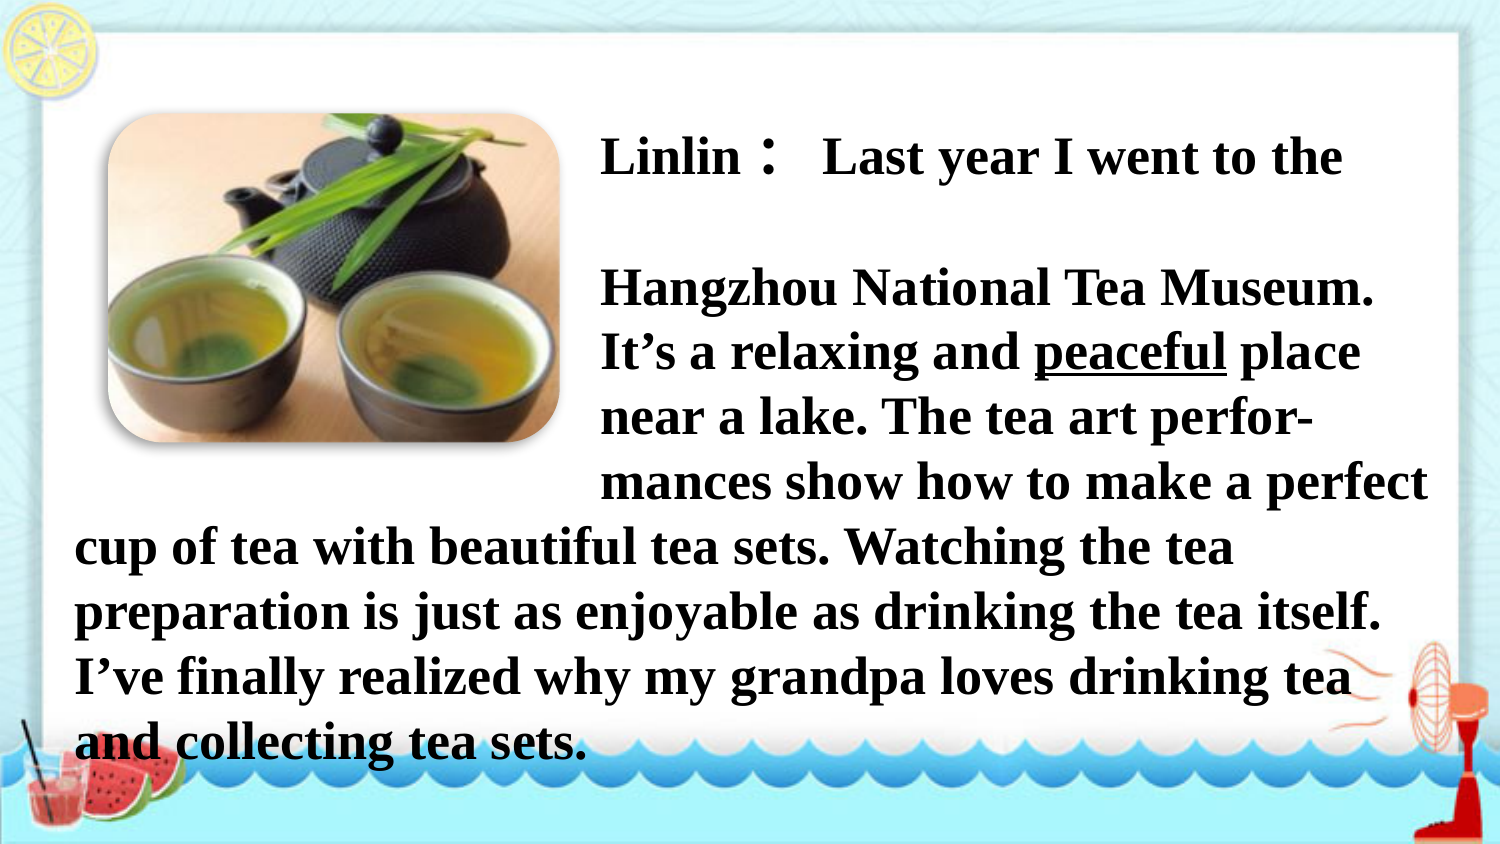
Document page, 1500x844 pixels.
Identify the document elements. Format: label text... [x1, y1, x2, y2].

picture [0, 0, 1500, 844]
text_box Linlin：Last year I went to the Hangzhou National Tea Museum. It’s a relaxing and peaceful place near a lake. The tea art perfor- mances show how to make a perfect cup of tea with beautiful tea sets. Watching the tea preparation is just as enjoyable as drinking the tea itself. I’ve finally realized why my grandpa loves drinking tea and collecting tea sets. [59, 113, 1455, 778]
